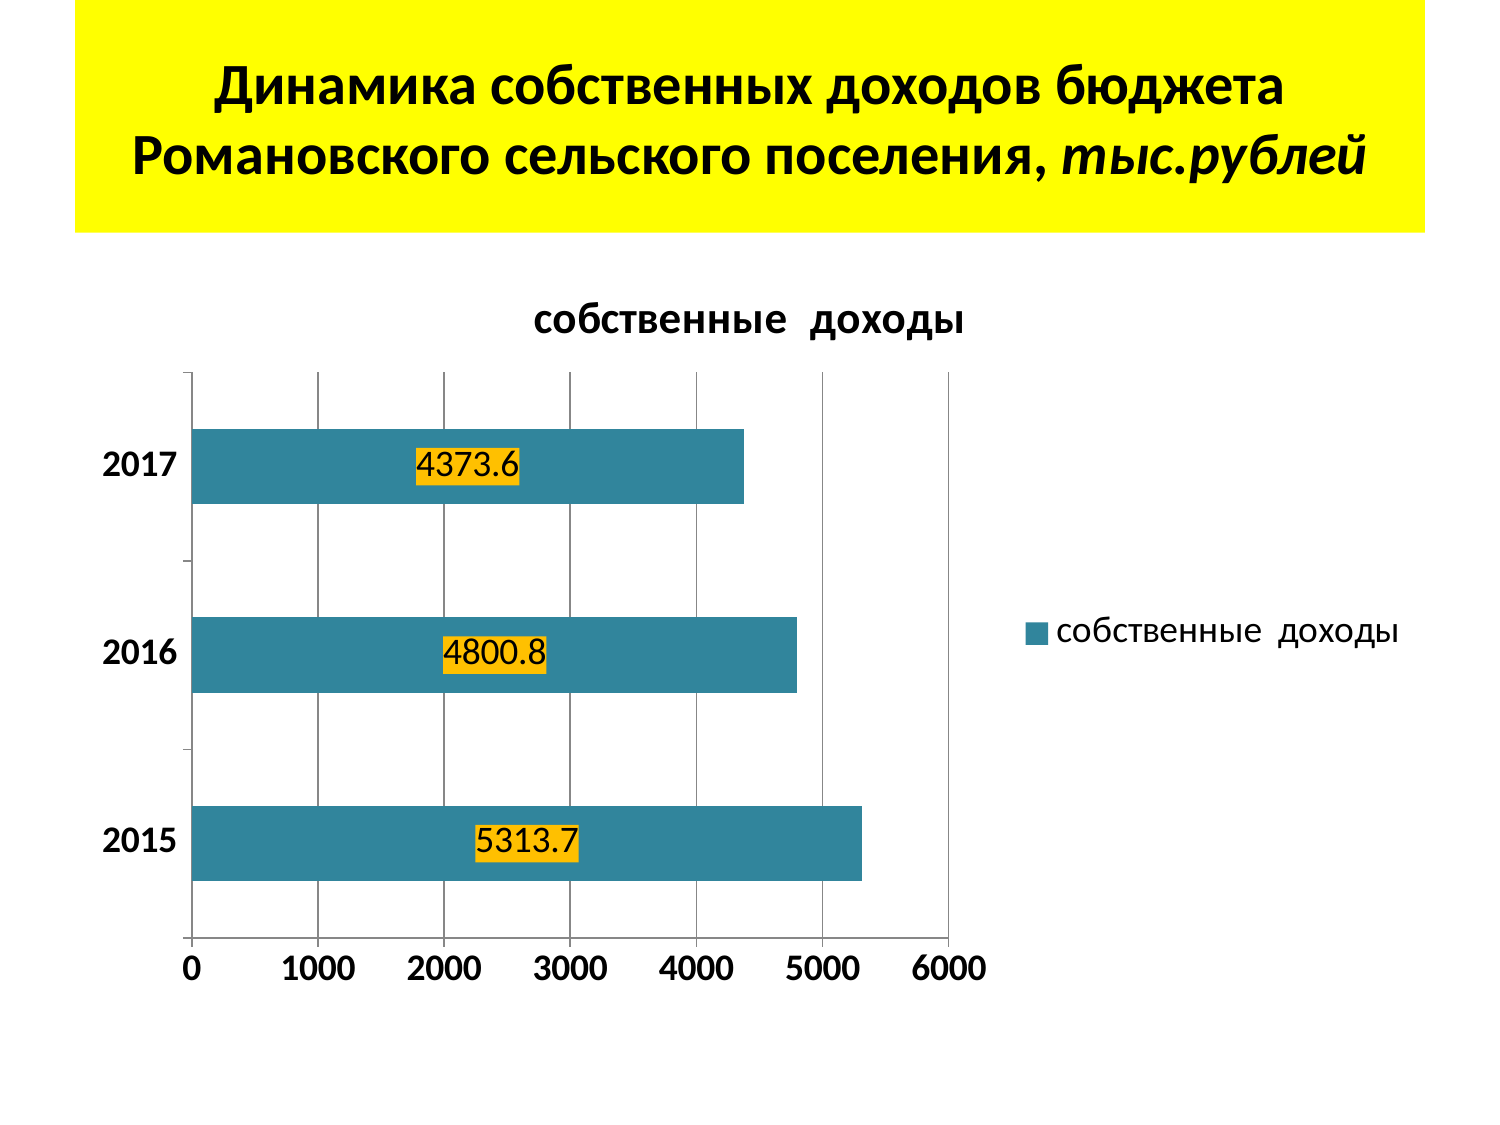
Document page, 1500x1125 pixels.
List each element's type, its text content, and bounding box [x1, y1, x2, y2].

title Динамика собственных доходов бюджета Романовского сельского поселения, тыс.рублей [75, 0, 1425, 233]
chart [74, 262, 1426, 1006]
